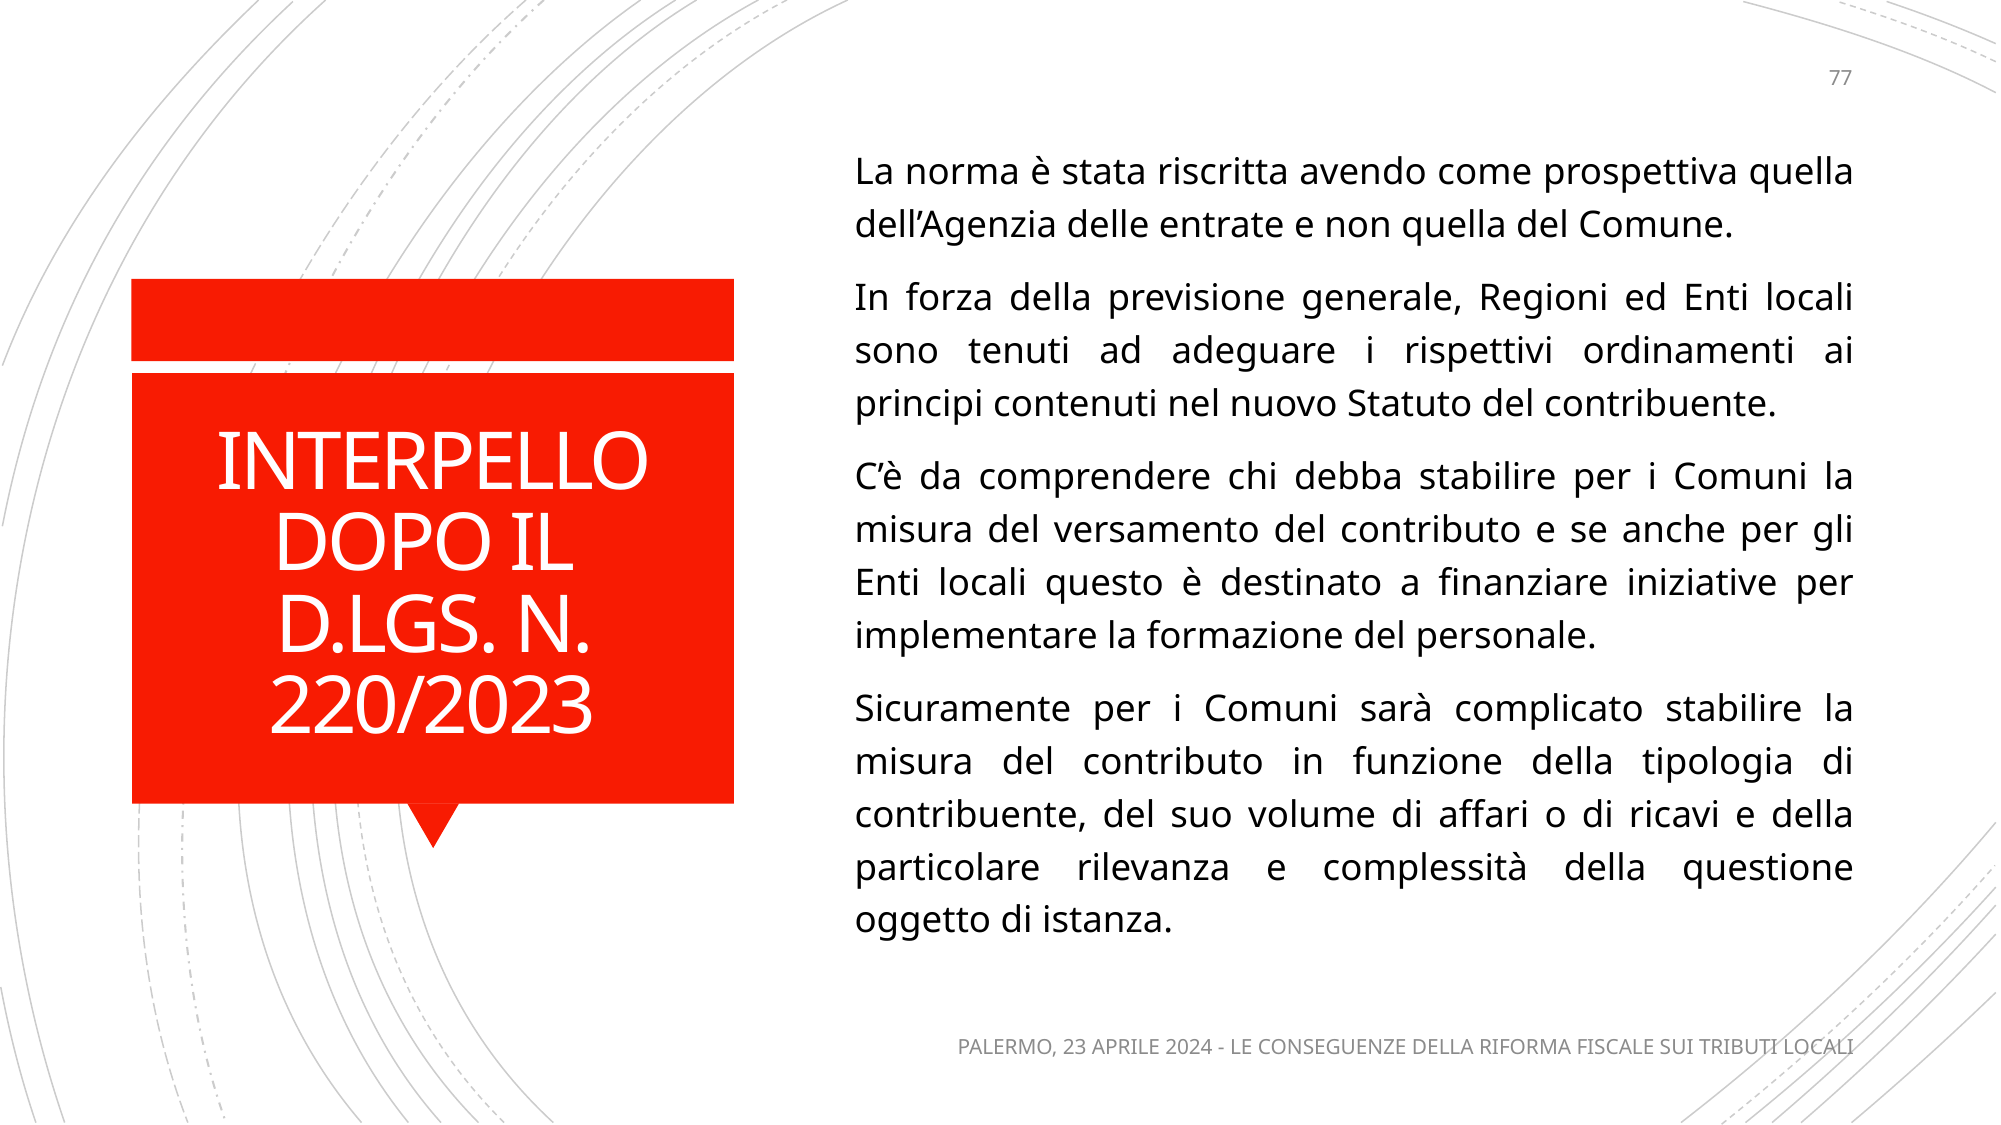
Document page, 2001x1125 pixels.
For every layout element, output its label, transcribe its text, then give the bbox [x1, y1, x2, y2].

footer PALERMO, 23 APRILE 2024 - LE CONSEGUENZE DELLA RIFORMA FISCALE SUI TRIBUTI LOCALI [131, 1021, 1869, 1074]
list La norma è stata riscritta avendo come prospettiva quella dell’Agenzia delle entrate e non quella del Comune. In forza della previsione generale, Regioni ed Enti locali sono tenuti ad adeguare i rispettivi ordinamenti ai principi contenuti nel nuovo Statuto del contribuente. C’è da comprendere chi debba stabilire per i Comuni la misura del versamento del contributo e se anche per gli Enti locali questo è destinato a finanziare iniziative per implementare la formazione del personale. Sicuramente per i Comuni sarà complicato stabilire la misura del contributo in funzione della tipologia di contribuente, del suo volume di affari o di ricavi e della particolare rilevanza e complessità della questione oggetto di istanza. [839, 131, 1871, 993]
slide_number 77 [1717, 52, 1868, 105]
title INTERPELLO DOPO IL D.LGS. N. 220/2023 [145, 385, 720, 789]
